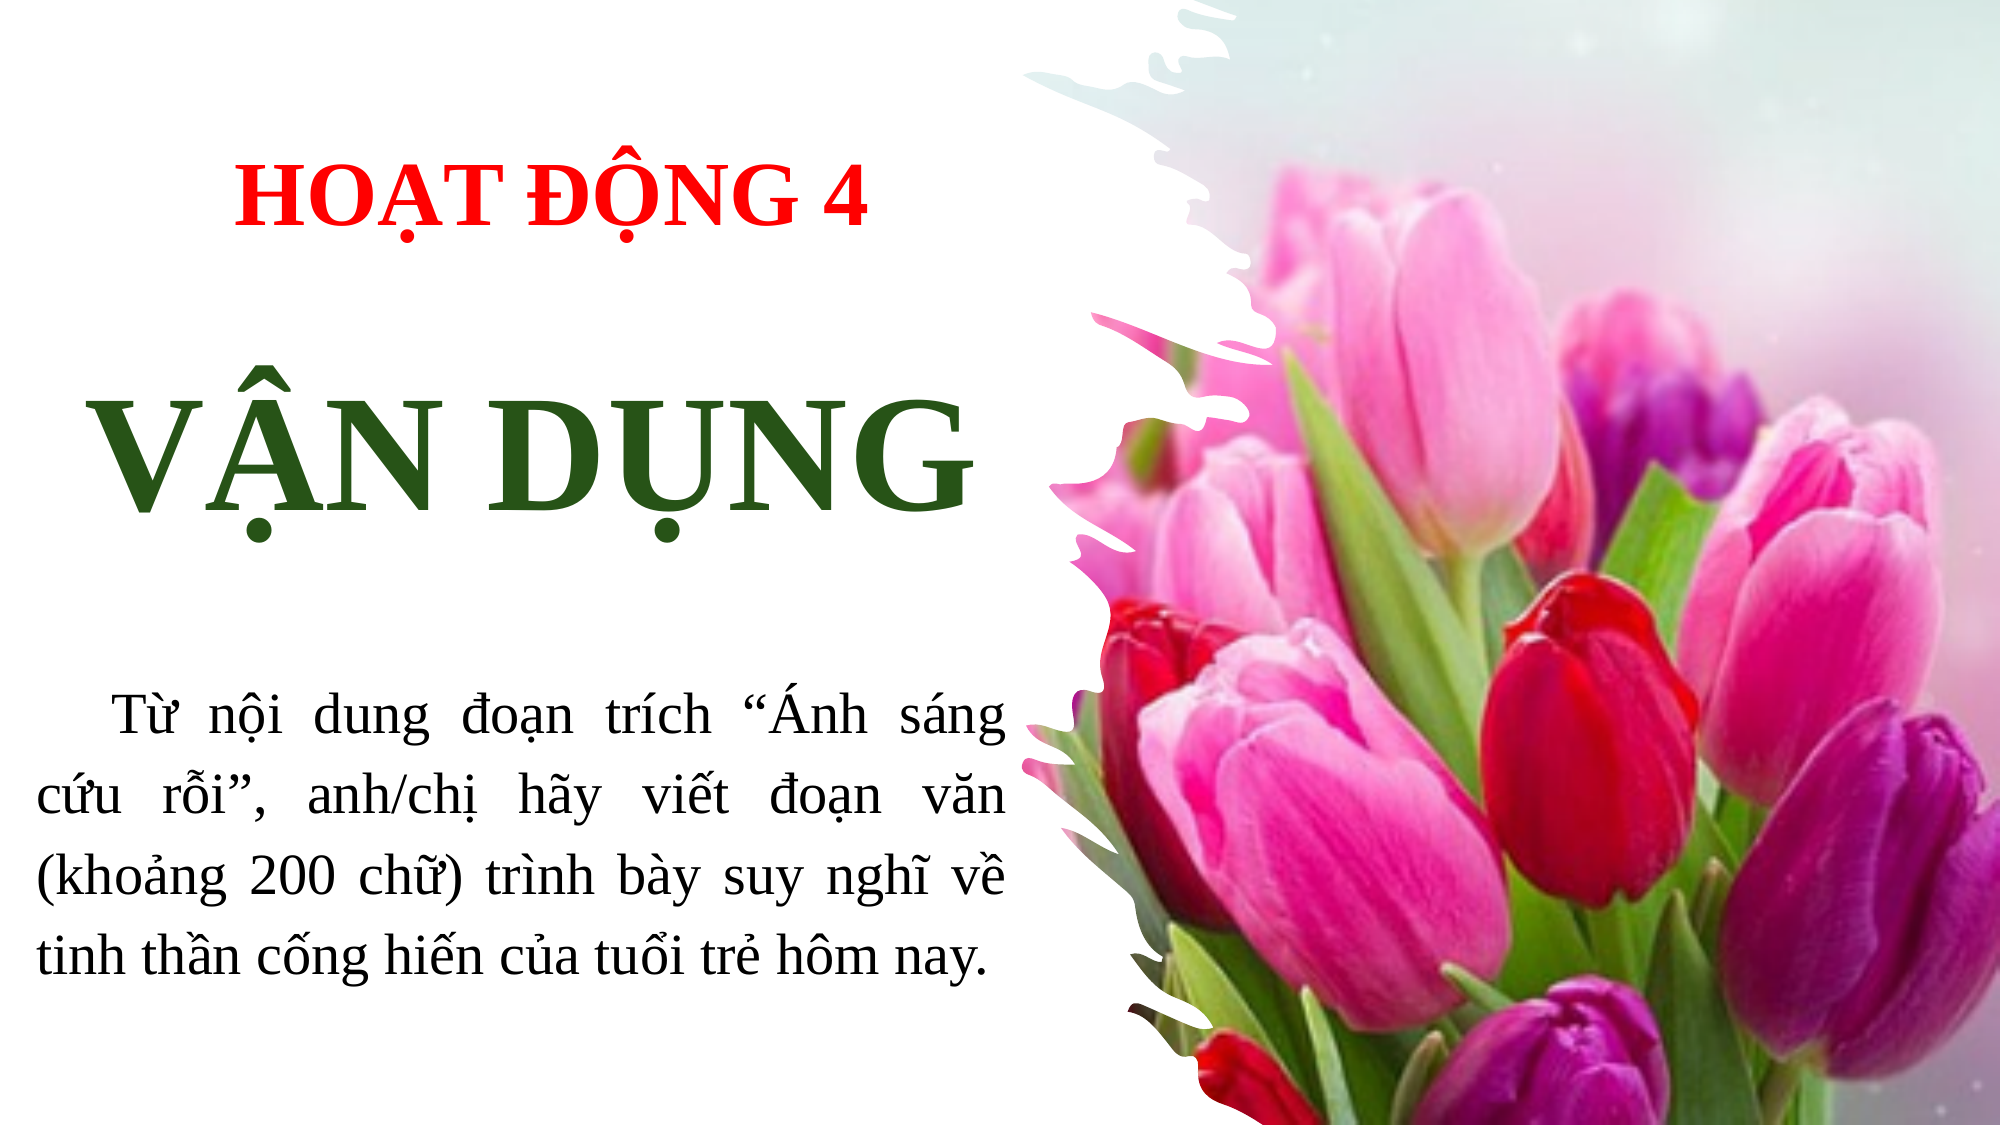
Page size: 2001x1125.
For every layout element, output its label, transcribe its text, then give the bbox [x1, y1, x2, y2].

text_box HOẠT ĐỘNG 4 VẬN DỤNG [34, 71, 1021, 551]
picture [1021, 0, 2000, 1125]
text_box Từ nội dung đoạn trích “Ánh sáng cứu rỗi”, anh/chị hãy viết đoạn văn (khoảng 200 chữ) trình bày suy nghĩ về tinh thần cống hiến của tuổi trẻ hôm nay. [21, 657, 1021, 994]
